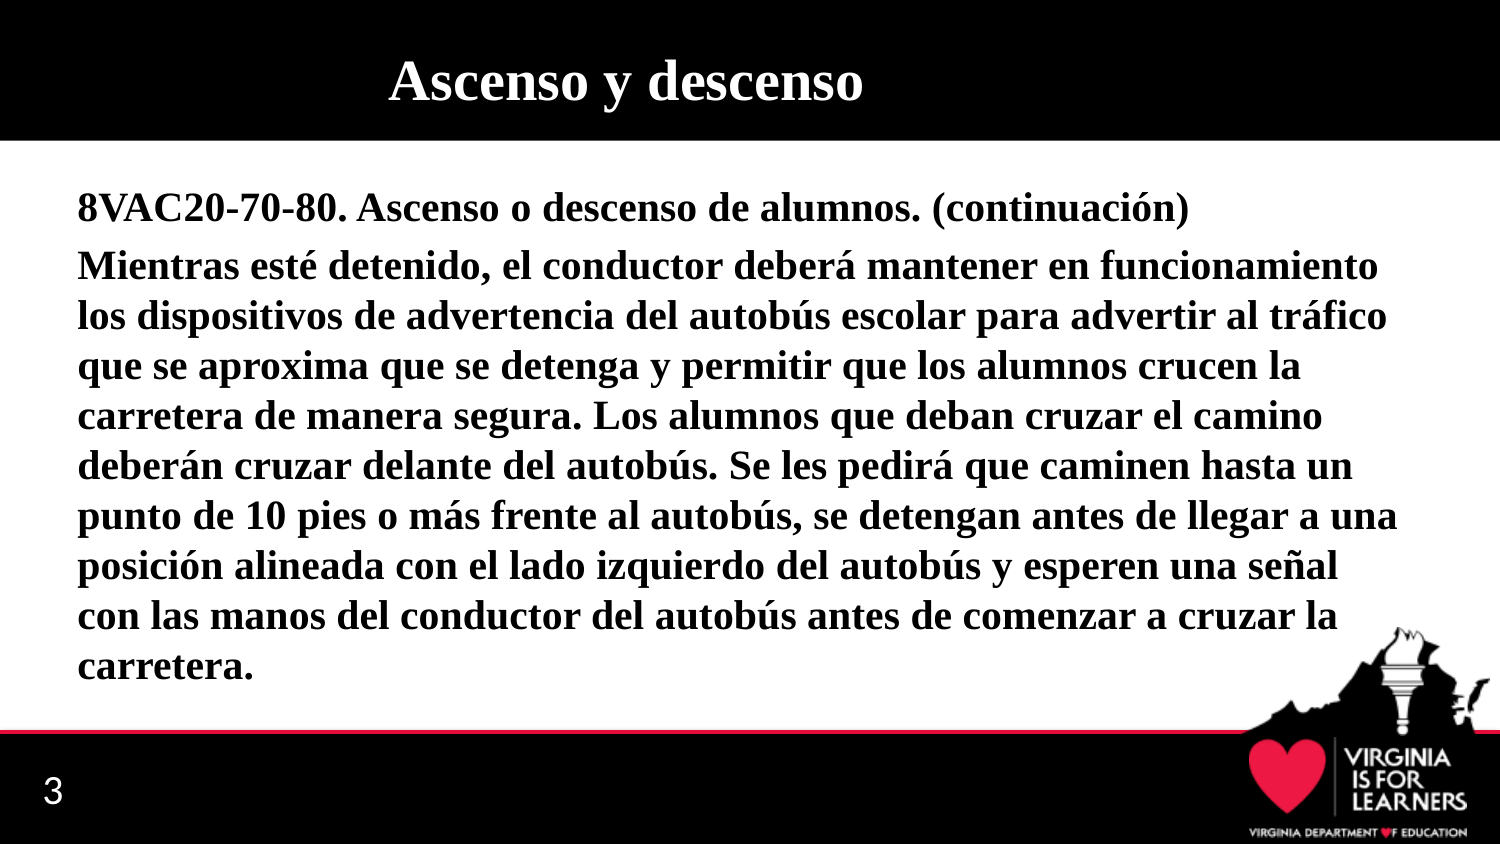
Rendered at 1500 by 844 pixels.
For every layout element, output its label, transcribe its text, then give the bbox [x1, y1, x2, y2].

picture [1425, 627, 1490, 736]
title Ascenso y descenso [0, 0, 1500, 141]
picture [1249, 737, 1467, 838]
list 8VAC20-70-80. Ascenso o descenso de alumnos. (continuación) Mientras esté detenido, el conductor deberá mantener en funcionamiento los dispositivos de advertencia del autobús escolar para advertir al tráfico que se aproxima que se detenga y permitir que los alumnos crucen la carretera de manera segura. Los alumnos que deban cruzar el camino deberán cruzar delante del autobús. Se les pedirá que caminen hasta un punto de 10 pies o más frente al autobús, se detengan antes de llegar a una posición alineada con el lado izquierdo del autobús y esperen una señal con las manos del conductor del autobús antes de comenzar a cruzar la carretera. [62, 171, 1425, 741]
